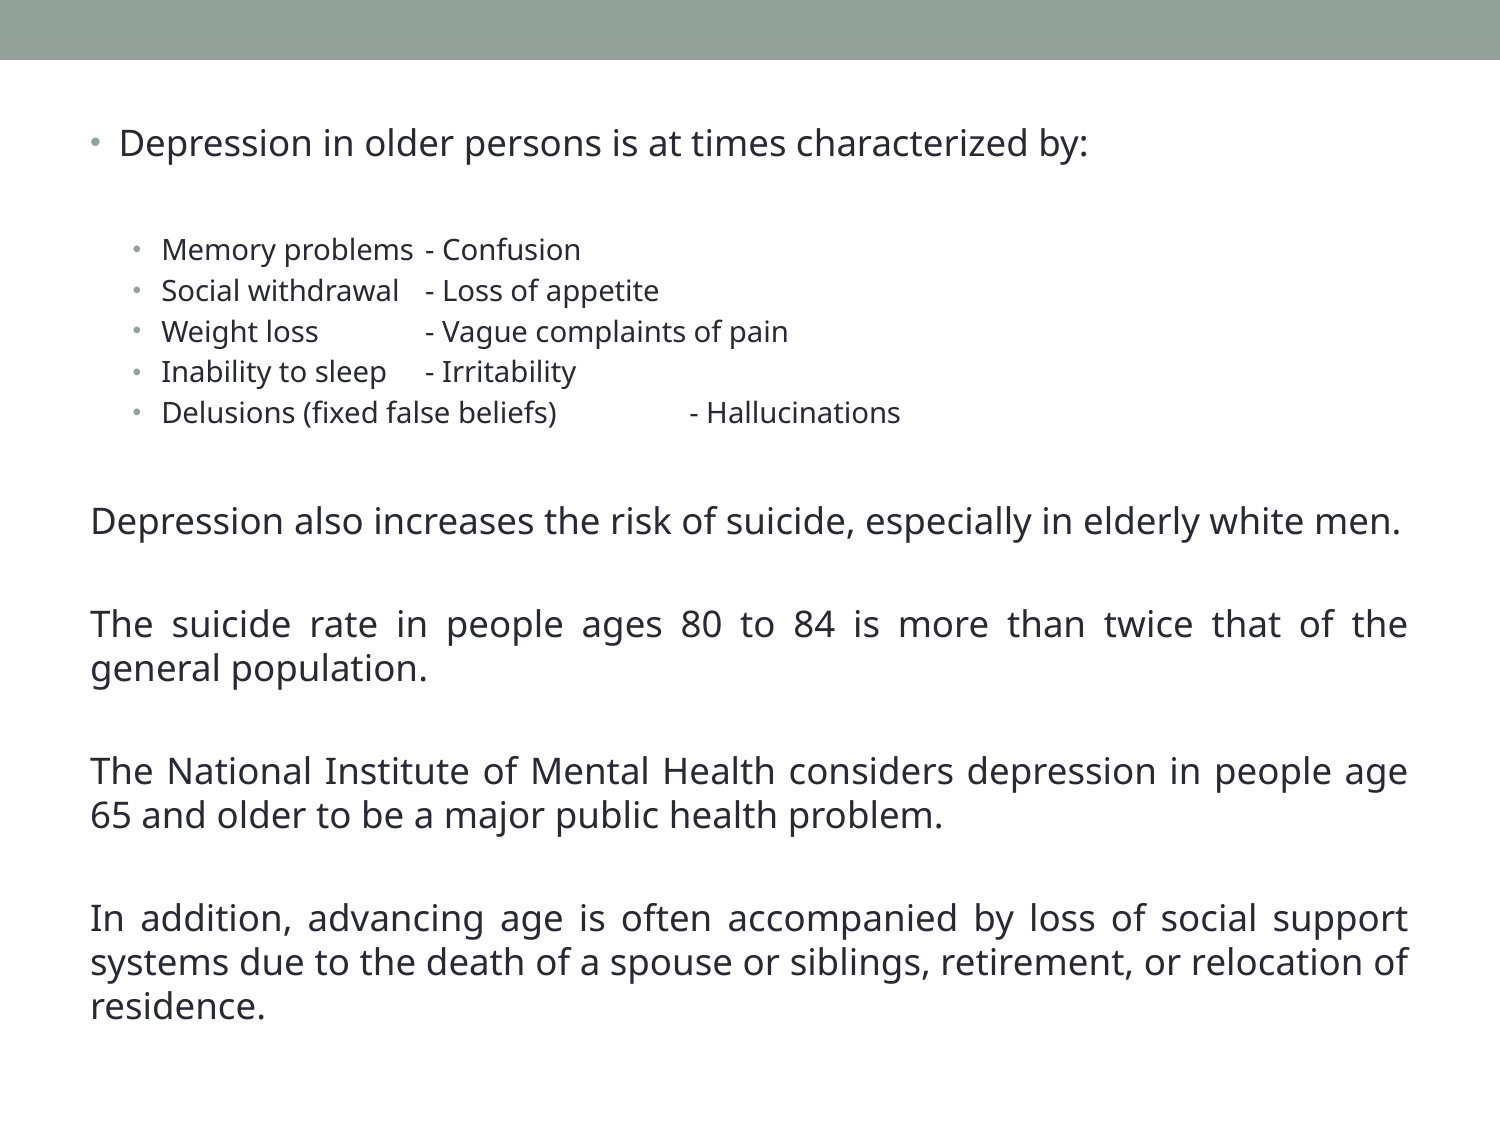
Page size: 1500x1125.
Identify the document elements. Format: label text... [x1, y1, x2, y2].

list Depression in older persons is at times characterized by: Memory problems - Confusion Social withdrawal - Loss of appetite Weight loss - Vague complaints of pain Inability to sleep - Irritability Delusions (fixed false beliefs) - Hallucinations Depression also increases the risk of suicide, especially in elderly white men. The suicide rate in people ages 80 to 84 is more than twice that of the general population. The National Institute of Mental Health considers depression in people age 65 and older to be a major public health problem. In addition, advancing age is often accompanied by loss of social support systems due to the death of a spouse or siblings, retirement, or relocation of residence. [75, 112, 1425, 1063]
